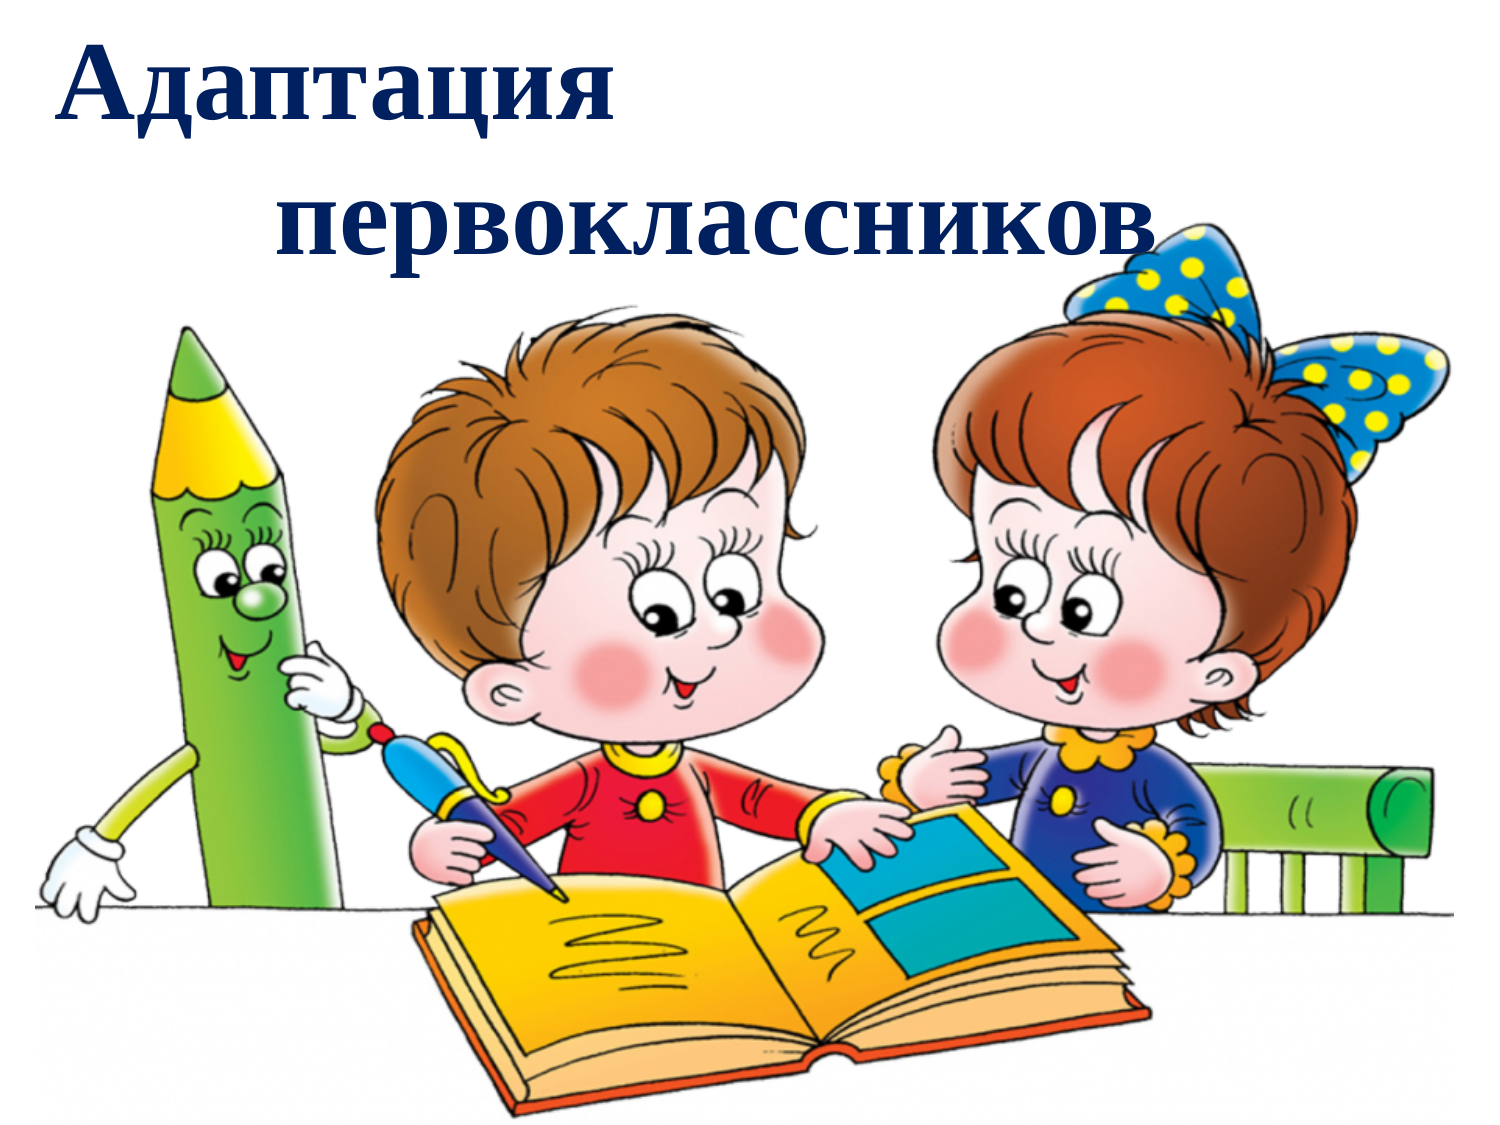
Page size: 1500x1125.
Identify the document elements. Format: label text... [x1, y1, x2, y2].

text_box Адаптация первоклассников [5, 0, 1174, 285]
picture [34, 198, 1454, 1125]
